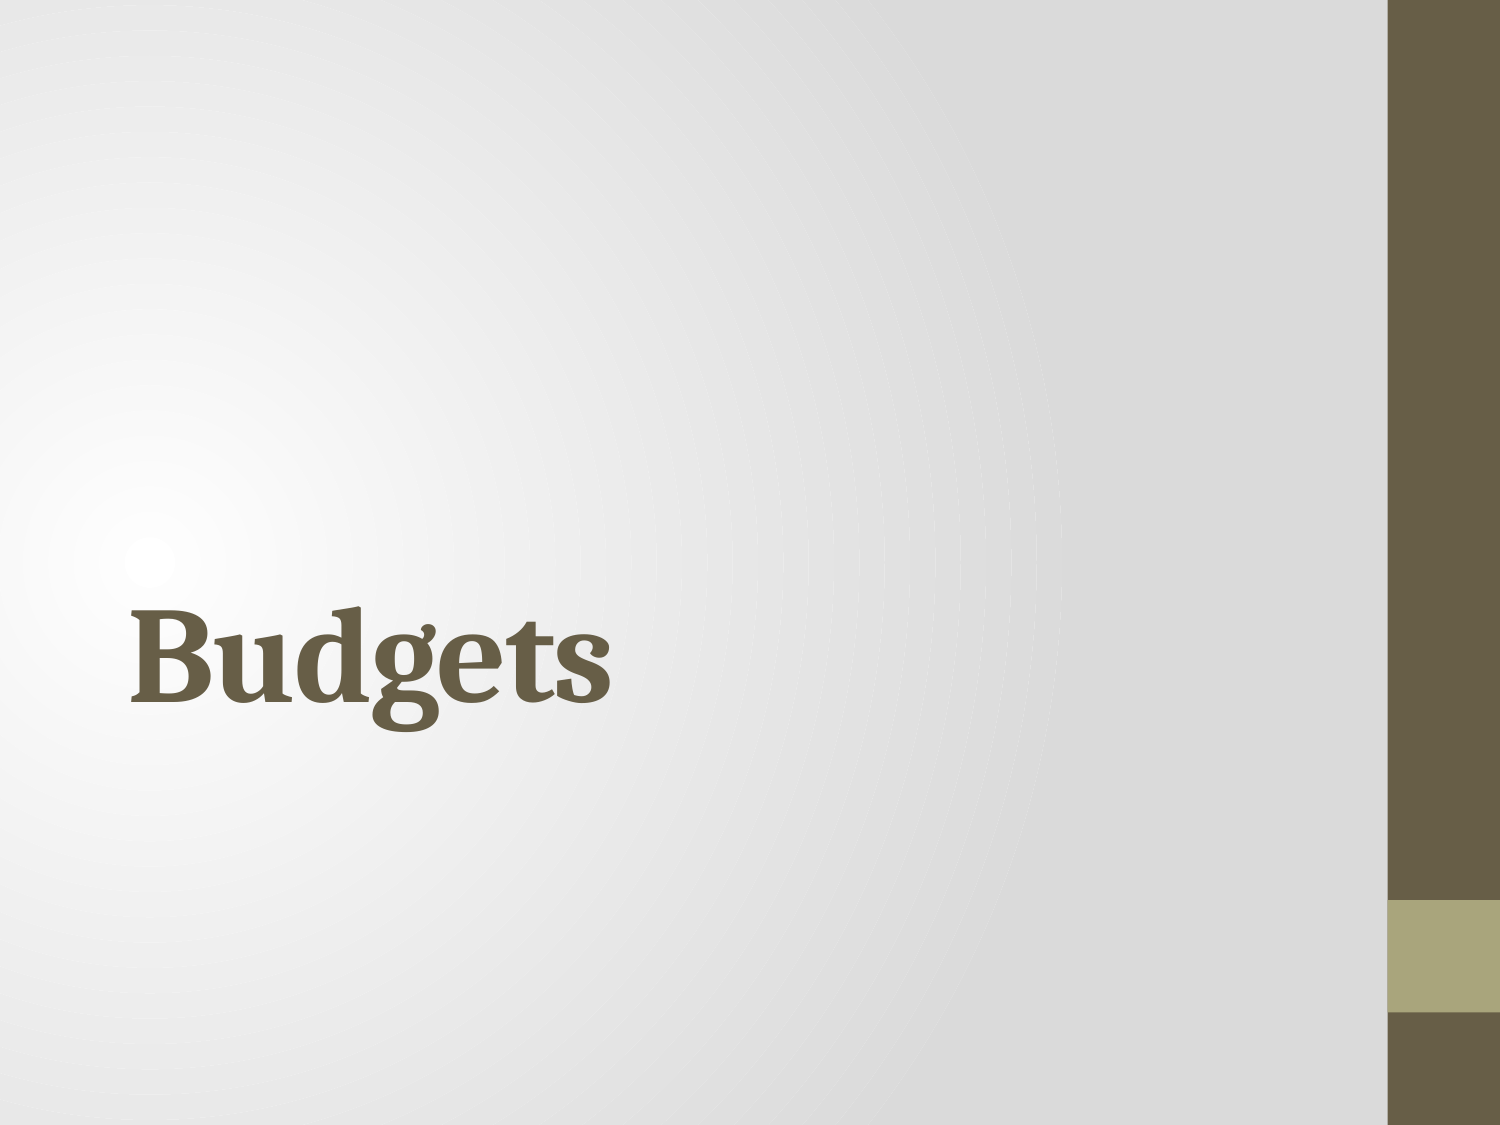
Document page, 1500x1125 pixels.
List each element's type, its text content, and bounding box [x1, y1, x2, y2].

title Budgets [112, 312, 1350, 738]
